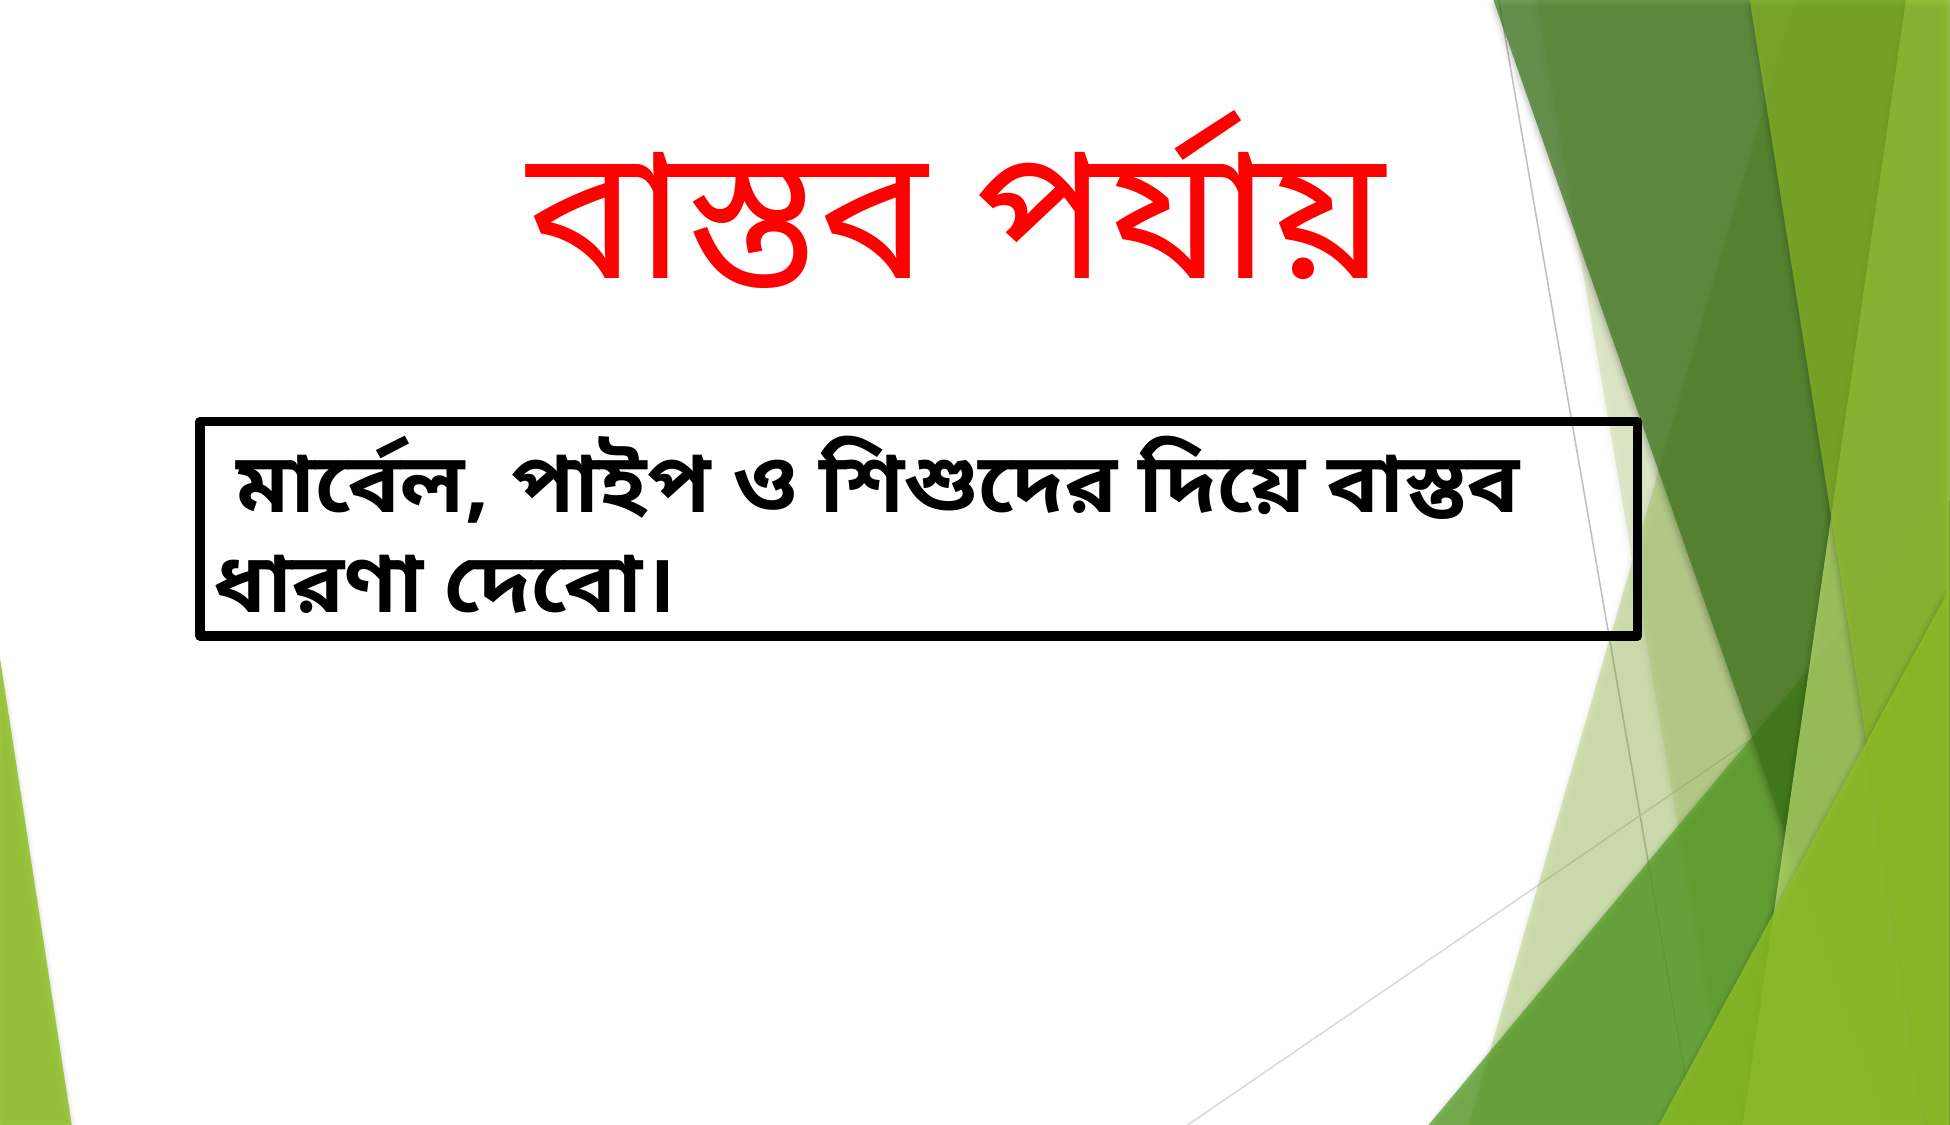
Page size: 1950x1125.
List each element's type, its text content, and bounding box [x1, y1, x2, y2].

text_box বাস্তব পর্যায় [387, 87, 1525, 323]
text_box মার্বেল, পাইপ ও শিশুদের দিয়ে বাস্তব ধারণা দেবো। [199, 421, 1638, 636]
